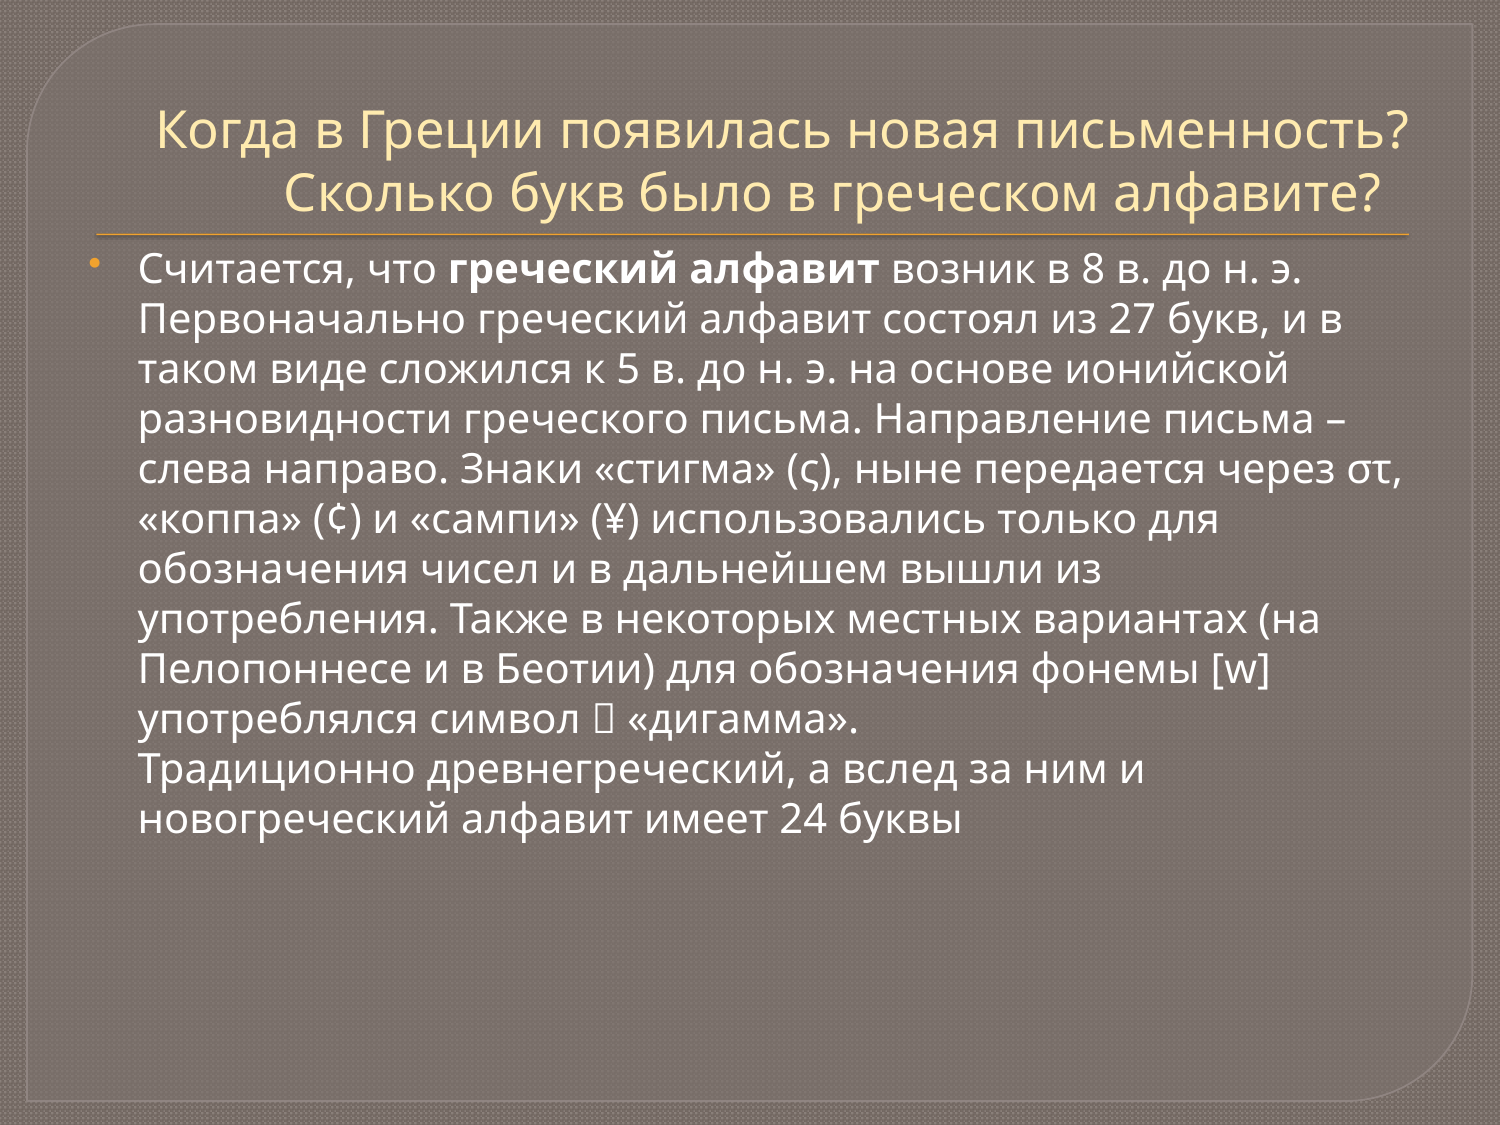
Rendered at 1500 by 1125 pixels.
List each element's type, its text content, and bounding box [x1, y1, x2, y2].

list Считается, что греческий алфавит возник в 8 в. до н. э. Первоначально греческий алфавит состоял из 27 букв, и в таком виде сложился к 5 в. до н. э. на основе ионийской разновидности греческого письма. Направление письма – слева направо. Знаки «стигма» (ς), ныне передается через στ, «коппа» (¢) и «сампи» (¥) использовались только для обозначения чисел и в дальнейшем вышли из употребления. Также в некоторых местных вариантах (на Пелопоннесе и в Беотии) для обозначения фонемы [w] употреблялся символ  «дигамма». Традиционно древнегреческий, а вслед за ним и новогреческий алфавит имеет 24 буквы [75, 234, 1425, 1125]
title Когда в Греции появилась новая письменность? Сколько букв было в греческом алфавите? [75, 41, 1425, 230]
